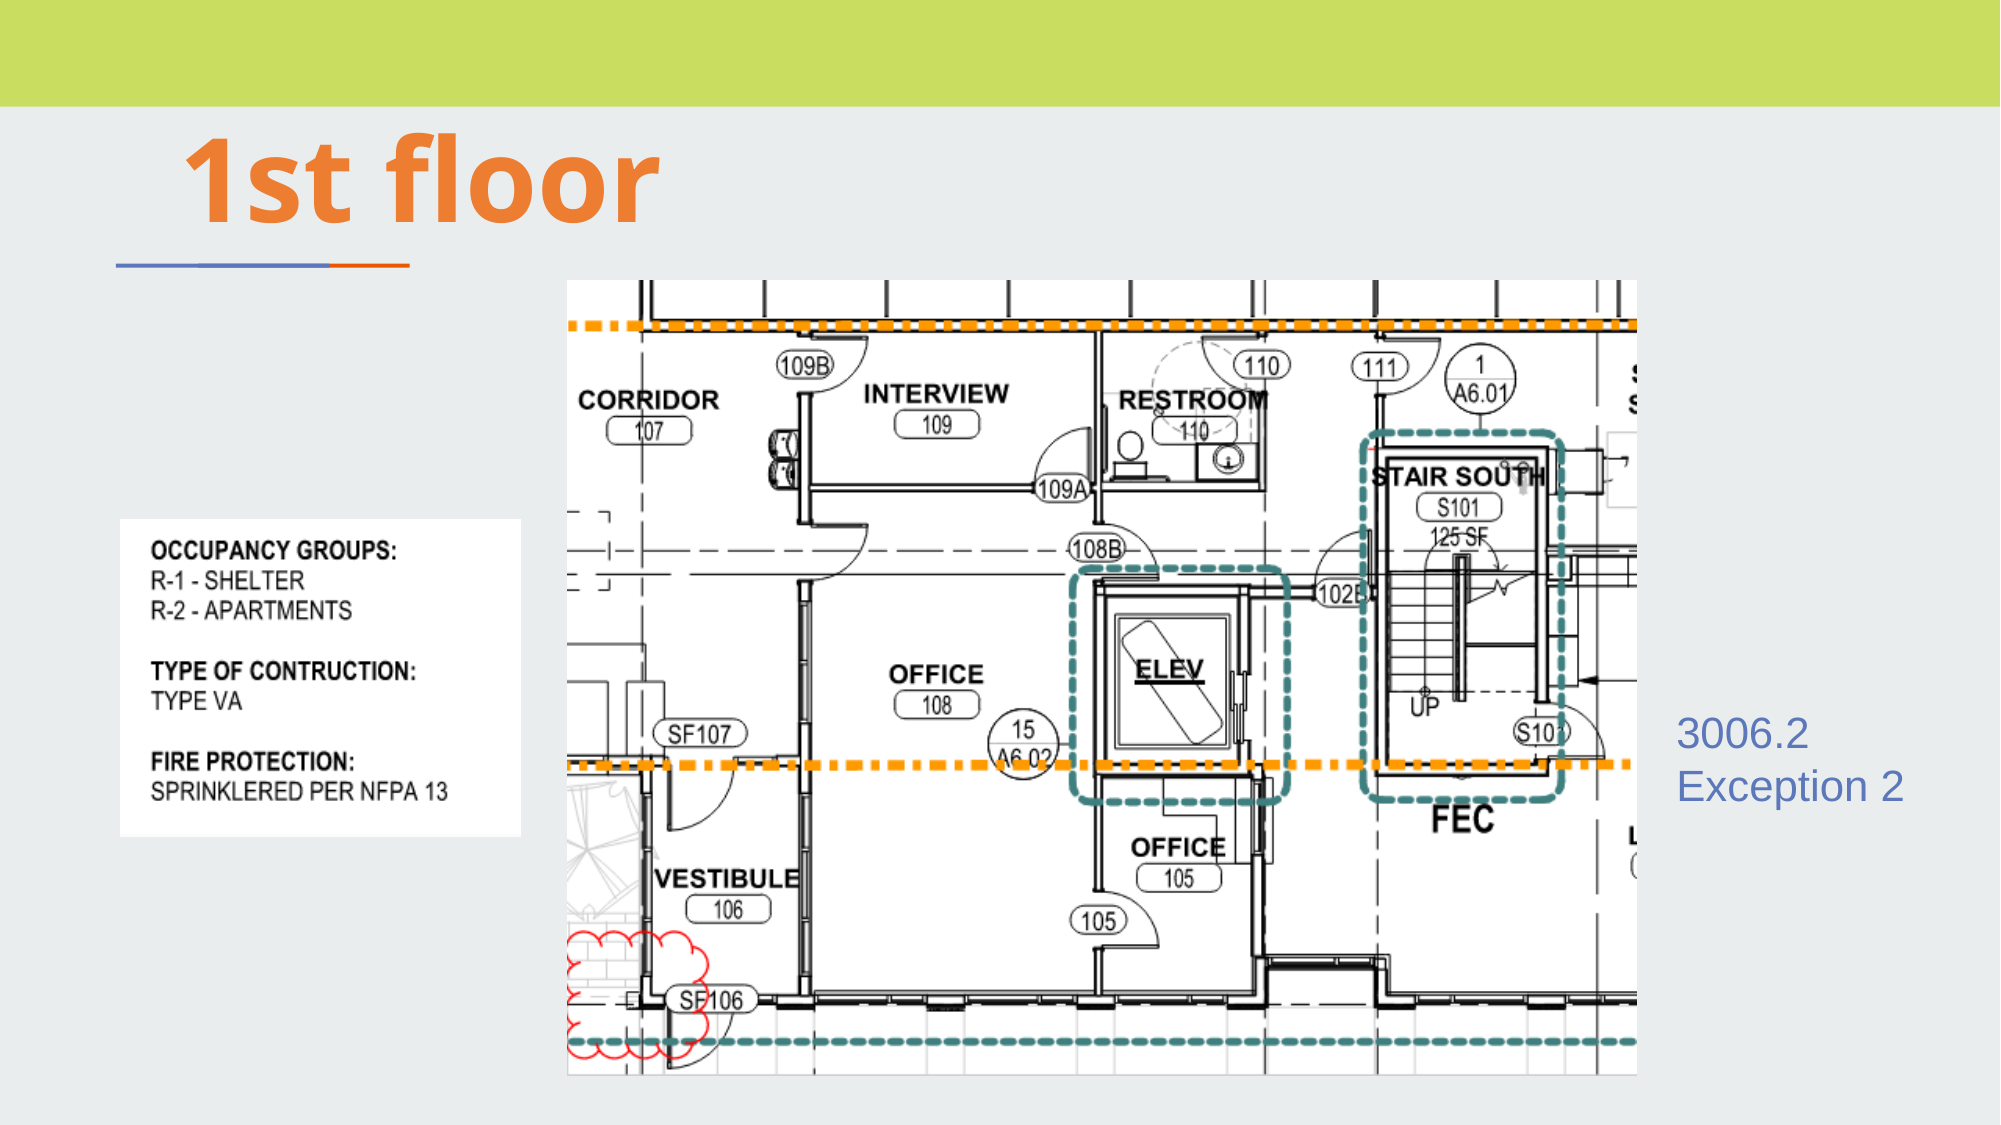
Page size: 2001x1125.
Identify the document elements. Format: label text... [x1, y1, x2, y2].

title 1st floor [159, 85, 1841, 450]
text_box 3006.2 Exception 2 [1661, 690, 1968, 814]
picture [120, 518, 521, 837]
picture [567, 279, 1637, 1076]
